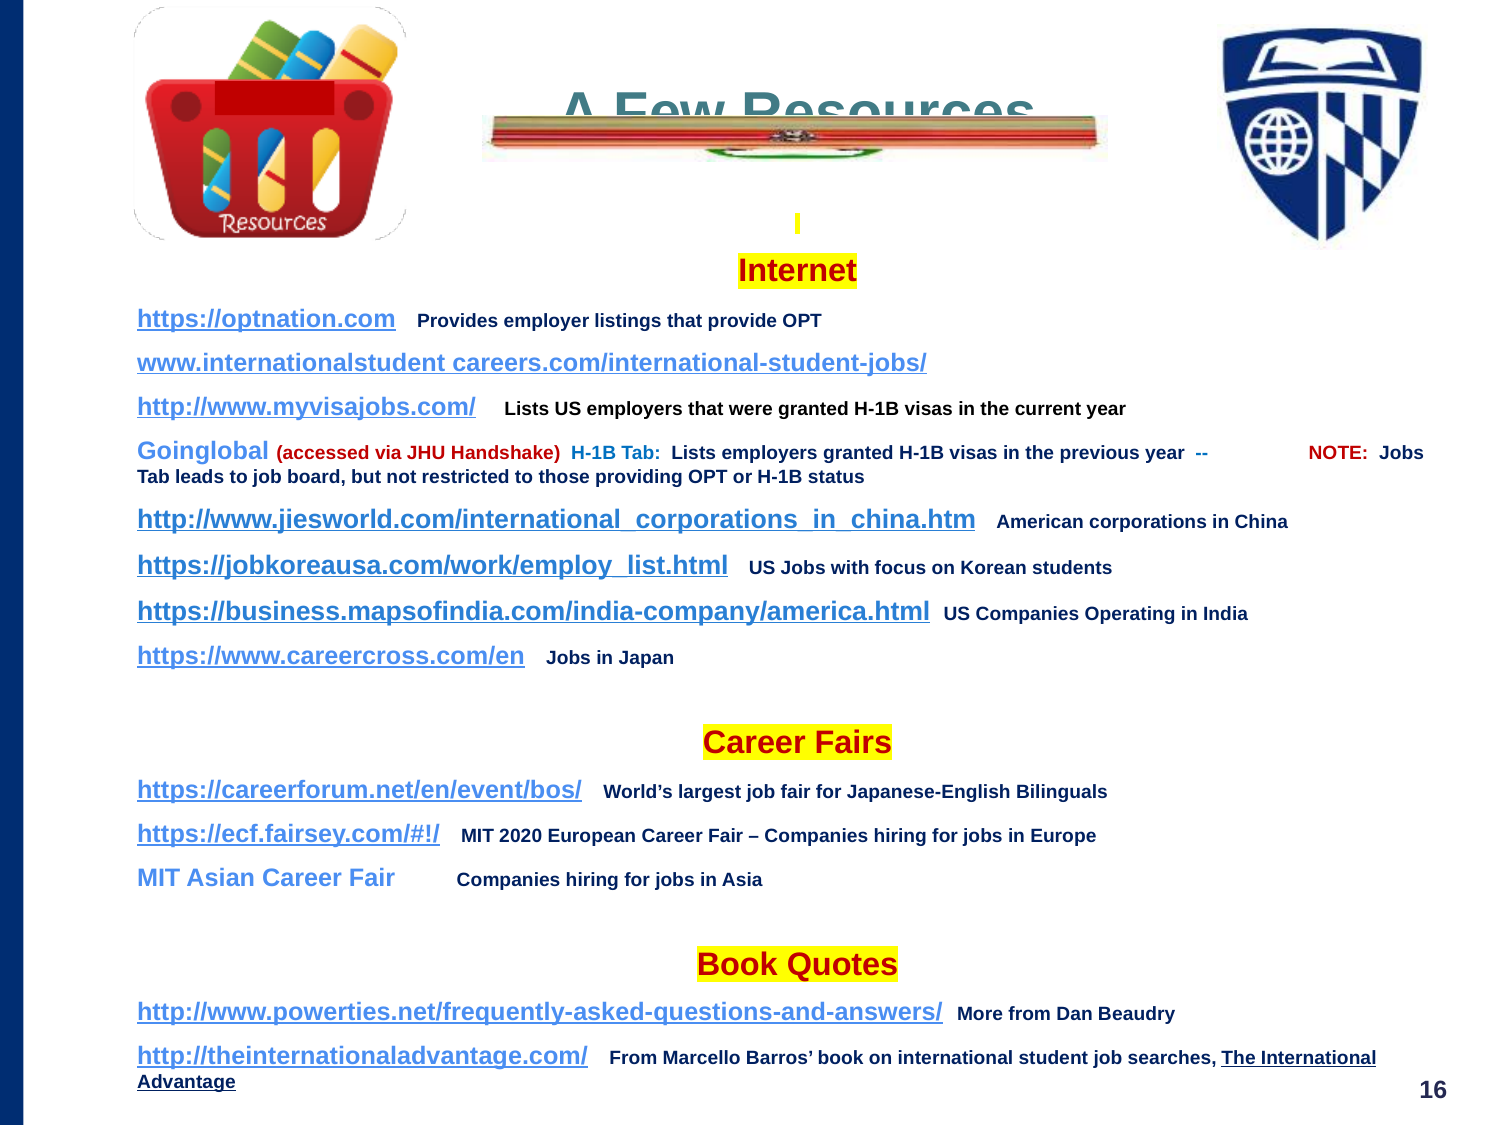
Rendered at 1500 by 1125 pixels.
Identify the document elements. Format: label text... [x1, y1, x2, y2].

picture [1217, 24, 1428, 67]
list A Few Resources Internet https://optnation.com Provides employer listings that provide OPT www.internationalstudent careers.com/international-student-jobs/ http://www.myvisajobs.com/ Lists US employers that were granted H-1B visas in the current year Goinglobal (accessed via JHU Handshake) H-1B Tab: Lists employers granted H-1B visas in the previous year -- NOTE: Jobs Tab leads to job board, but not restricted to those providing OPT or H-1B status http://www.jiesworld.com/international_corporations_in_china.htm American corporations in China https://jobkoreausa.com/work/employ_list.html US Jobs with focus on Korean students https://business.mapsofindia.com/india-company/america.html US Companies Operating in India https://www.careercross.com/en Jobs in Japan Career Fairs https://careerforum.net/en/event/bos/ World’s largest job fair for Japanese-English Bilinguals https://ecf.fairsey.com/#!/ MIT 2020 European Career Fair – Companies hiring for jobs in Europe MIT Asian Career Fair Companies hiring for jobs in Asia Book Quotes http://www.powerties.net/frequently-asked-questions-and-answers/ More from Dan Beaudry http://theinternationaladvantage.com/ From Marcello Barros’ book on international student job searches, The International Advantage [46, 67, 1474, 1103]
picture [132, 5, 408, 241]
slide_number 16 [1404, 1058, 1500, 1119]
picture [482, 114, 1109, 162]
